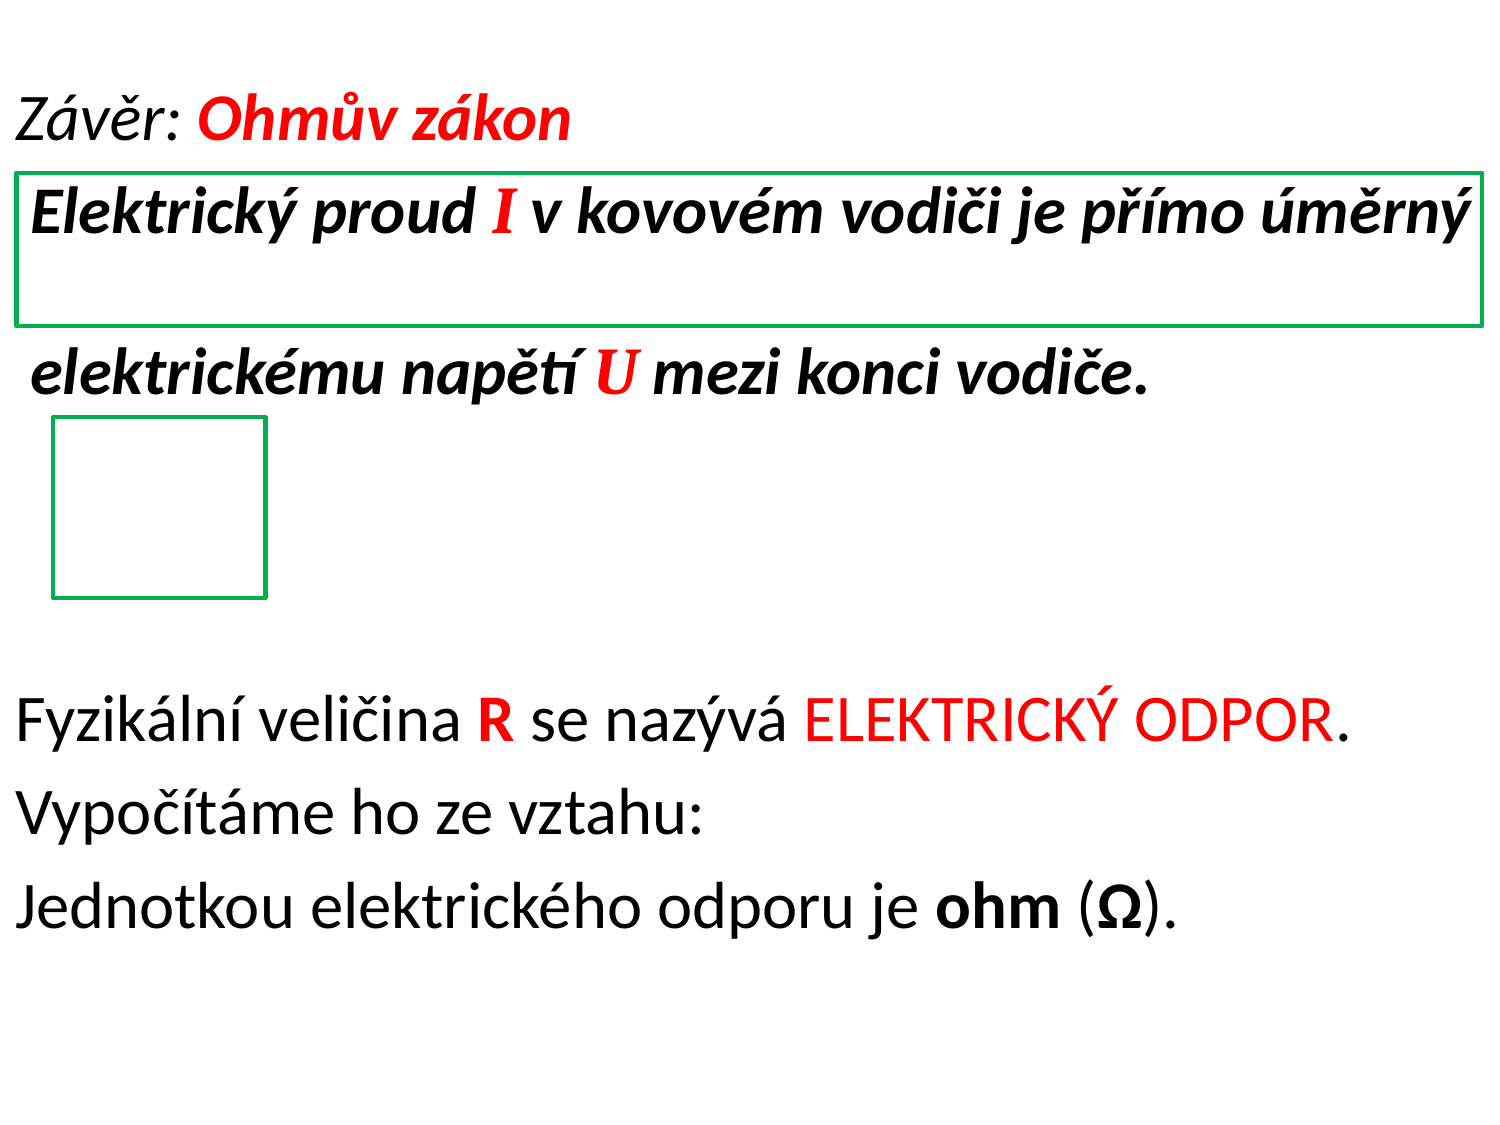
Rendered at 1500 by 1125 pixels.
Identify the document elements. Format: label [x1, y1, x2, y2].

text_box [14, 171, 1484, 328]
text_box [51, 415, 268, 600]
